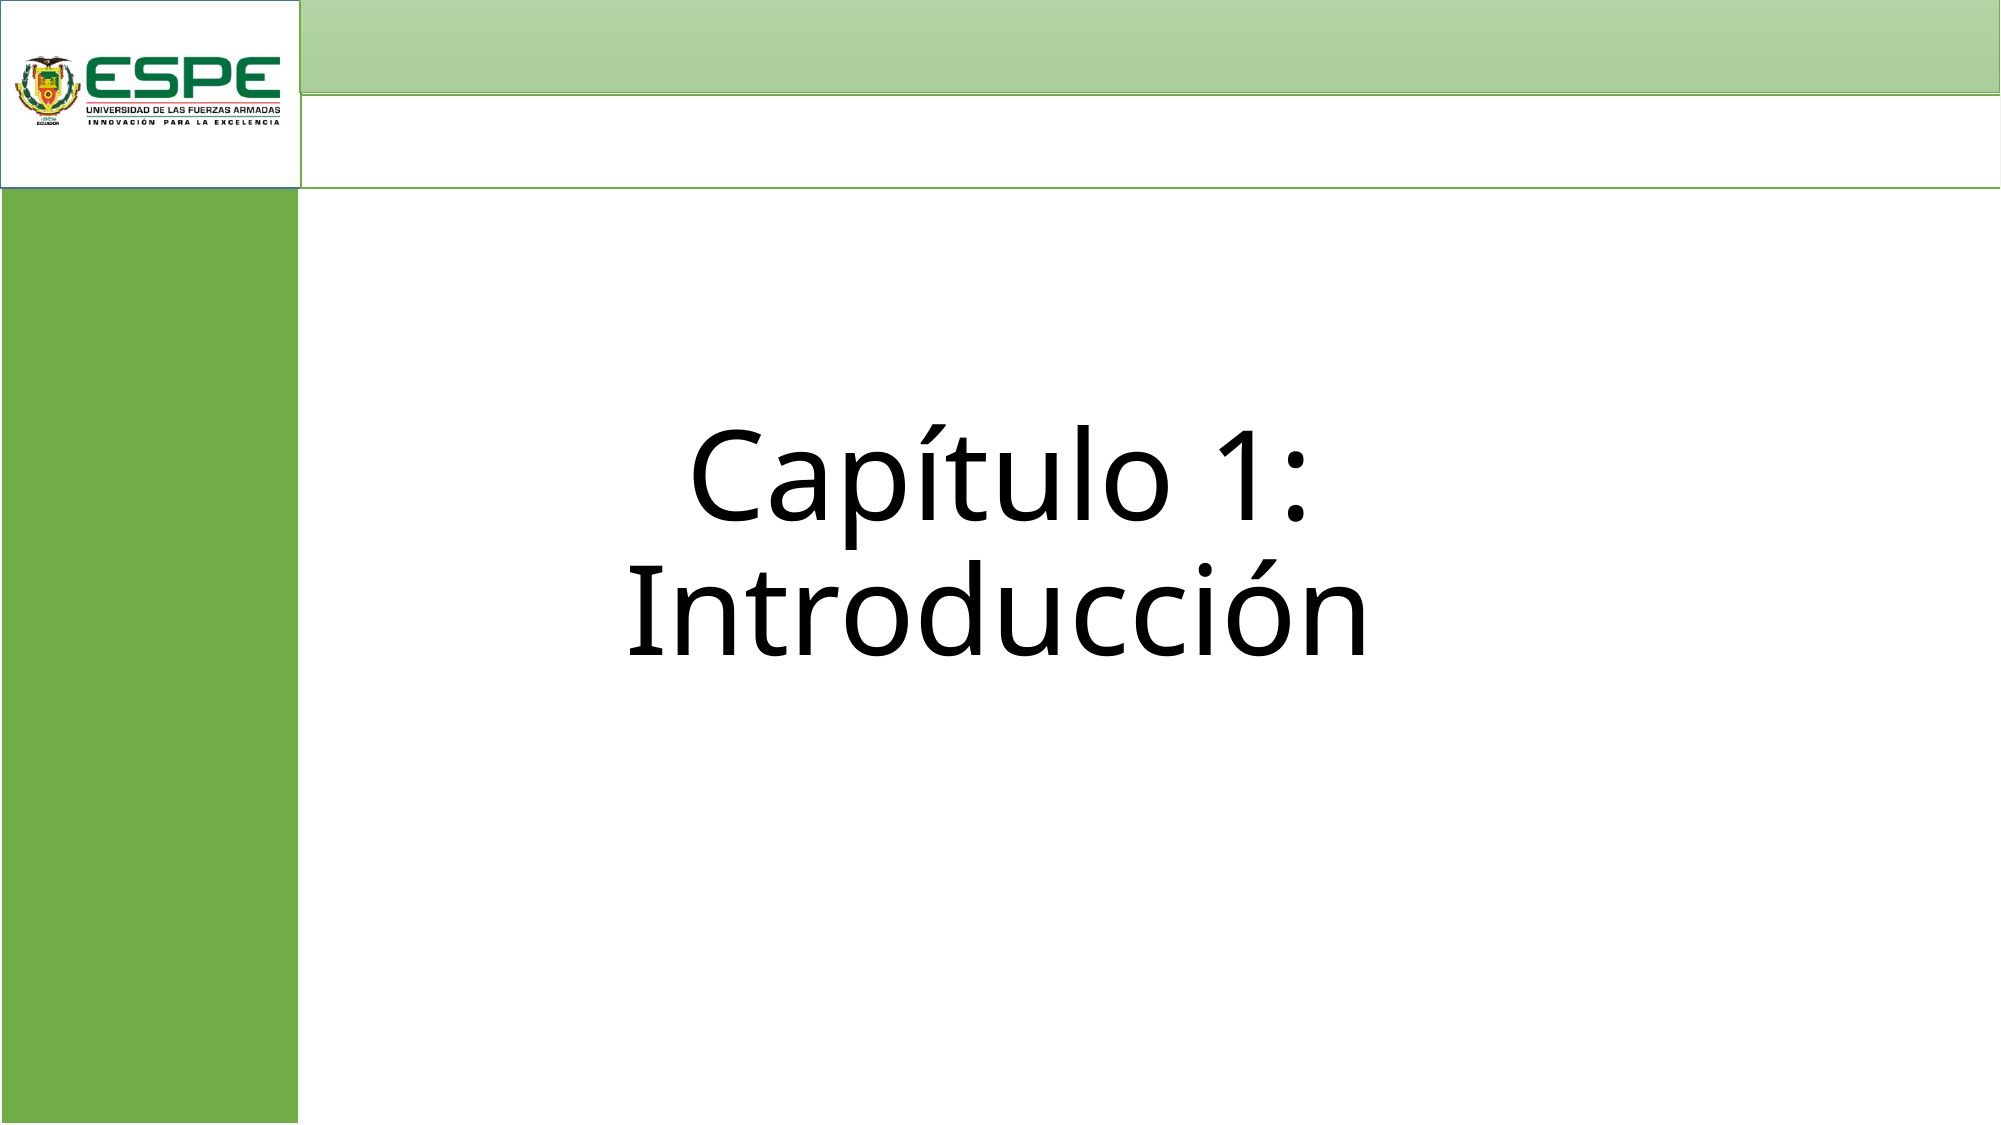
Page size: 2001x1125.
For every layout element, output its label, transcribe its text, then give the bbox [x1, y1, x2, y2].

title Capítulo 1: Introducción [0, 0, 2000, 1125]
